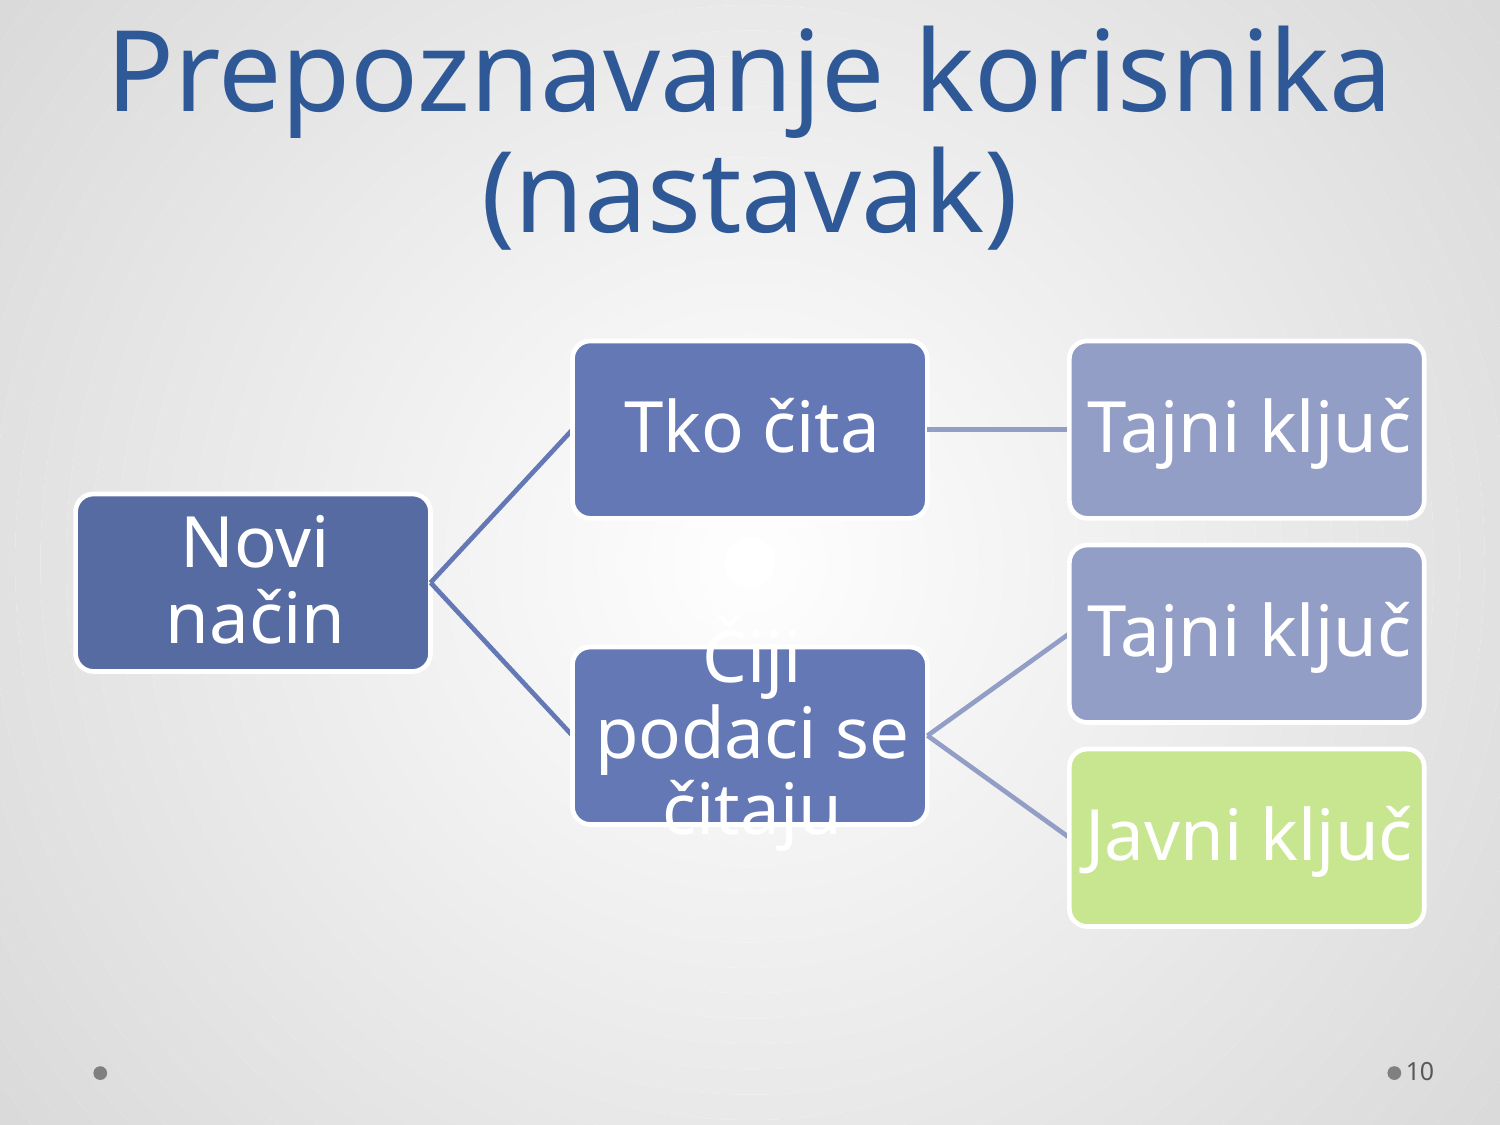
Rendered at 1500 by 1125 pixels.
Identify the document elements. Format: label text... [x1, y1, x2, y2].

title Prepoznavanje korisnika (nastavak) [75, 0, 1425, 261]
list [74, 262, 1426, 1006]
slide_number 10 [1401, 1042, 1494, 1103]
